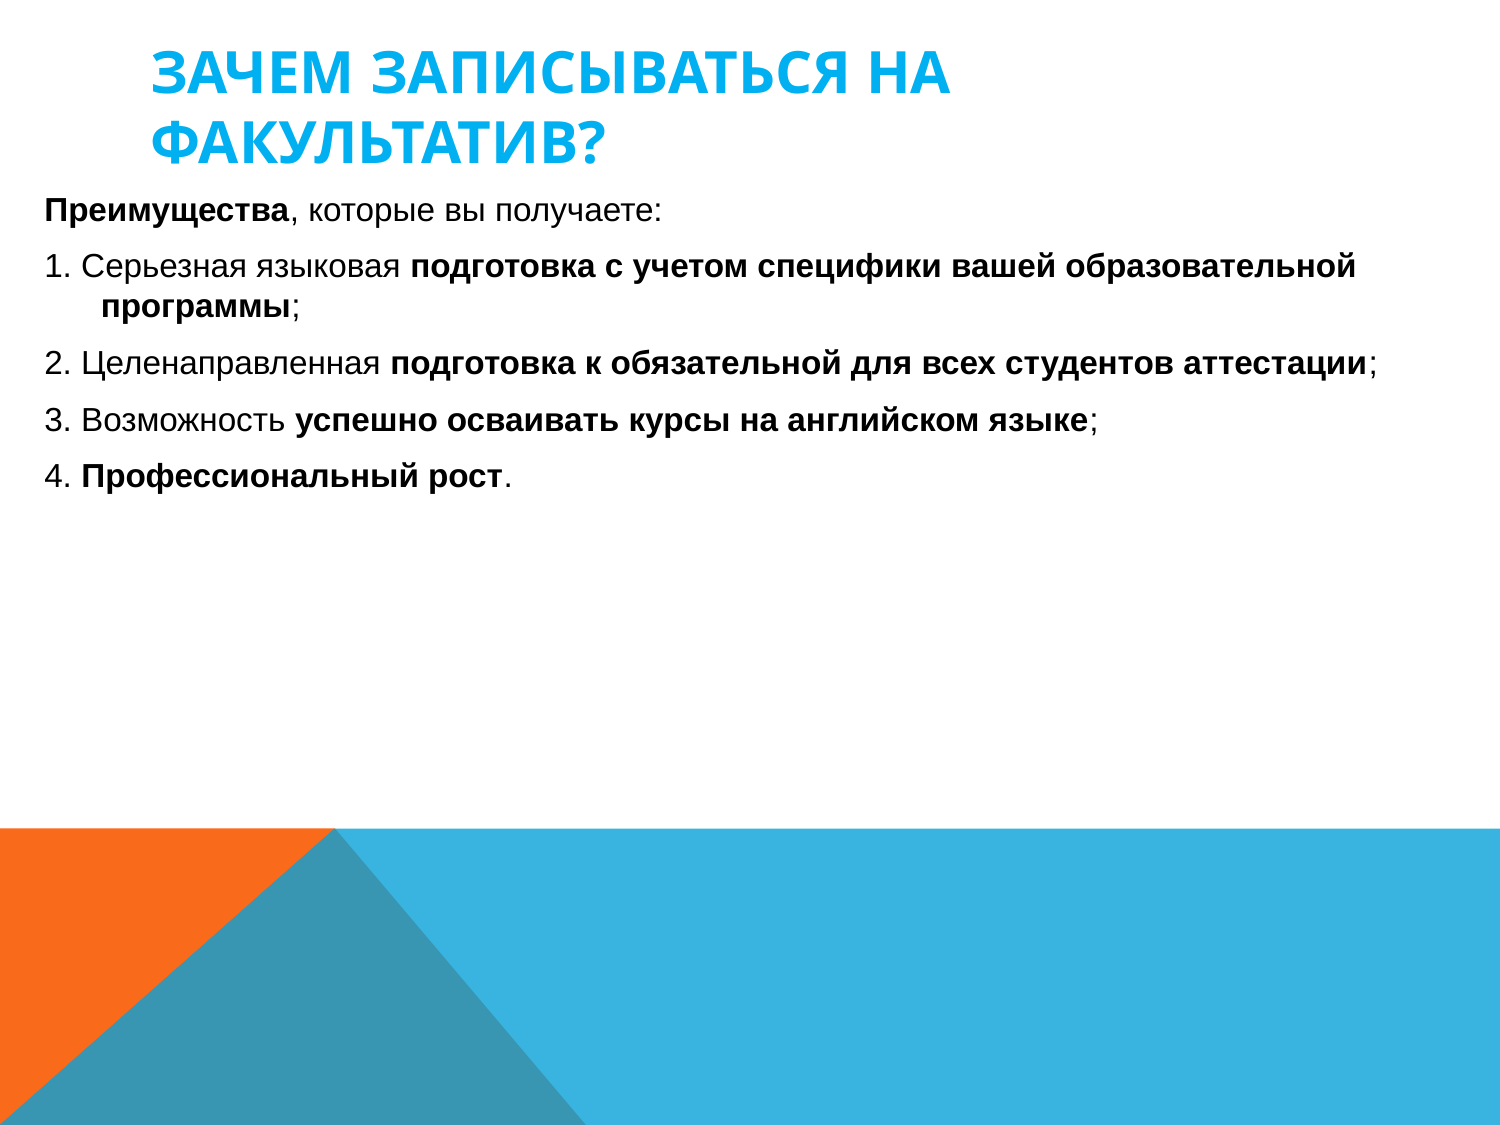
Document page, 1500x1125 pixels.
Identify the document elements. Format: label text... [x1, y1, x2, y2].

title Зачем записываться на факультатив? [135, 60, 1369, 150]
list Преимущества, которые вы получаете: 1. Серьезная языковая подготовка с учетом специфики вашей образовательной программы; 2. Целенаправленная подготовка к обязательной для всех студентов аттестации; 3. Возможность успешно осваивать курсы на английском языке; 4. Профессиональный рост. [29, 180, 1459, 768]
